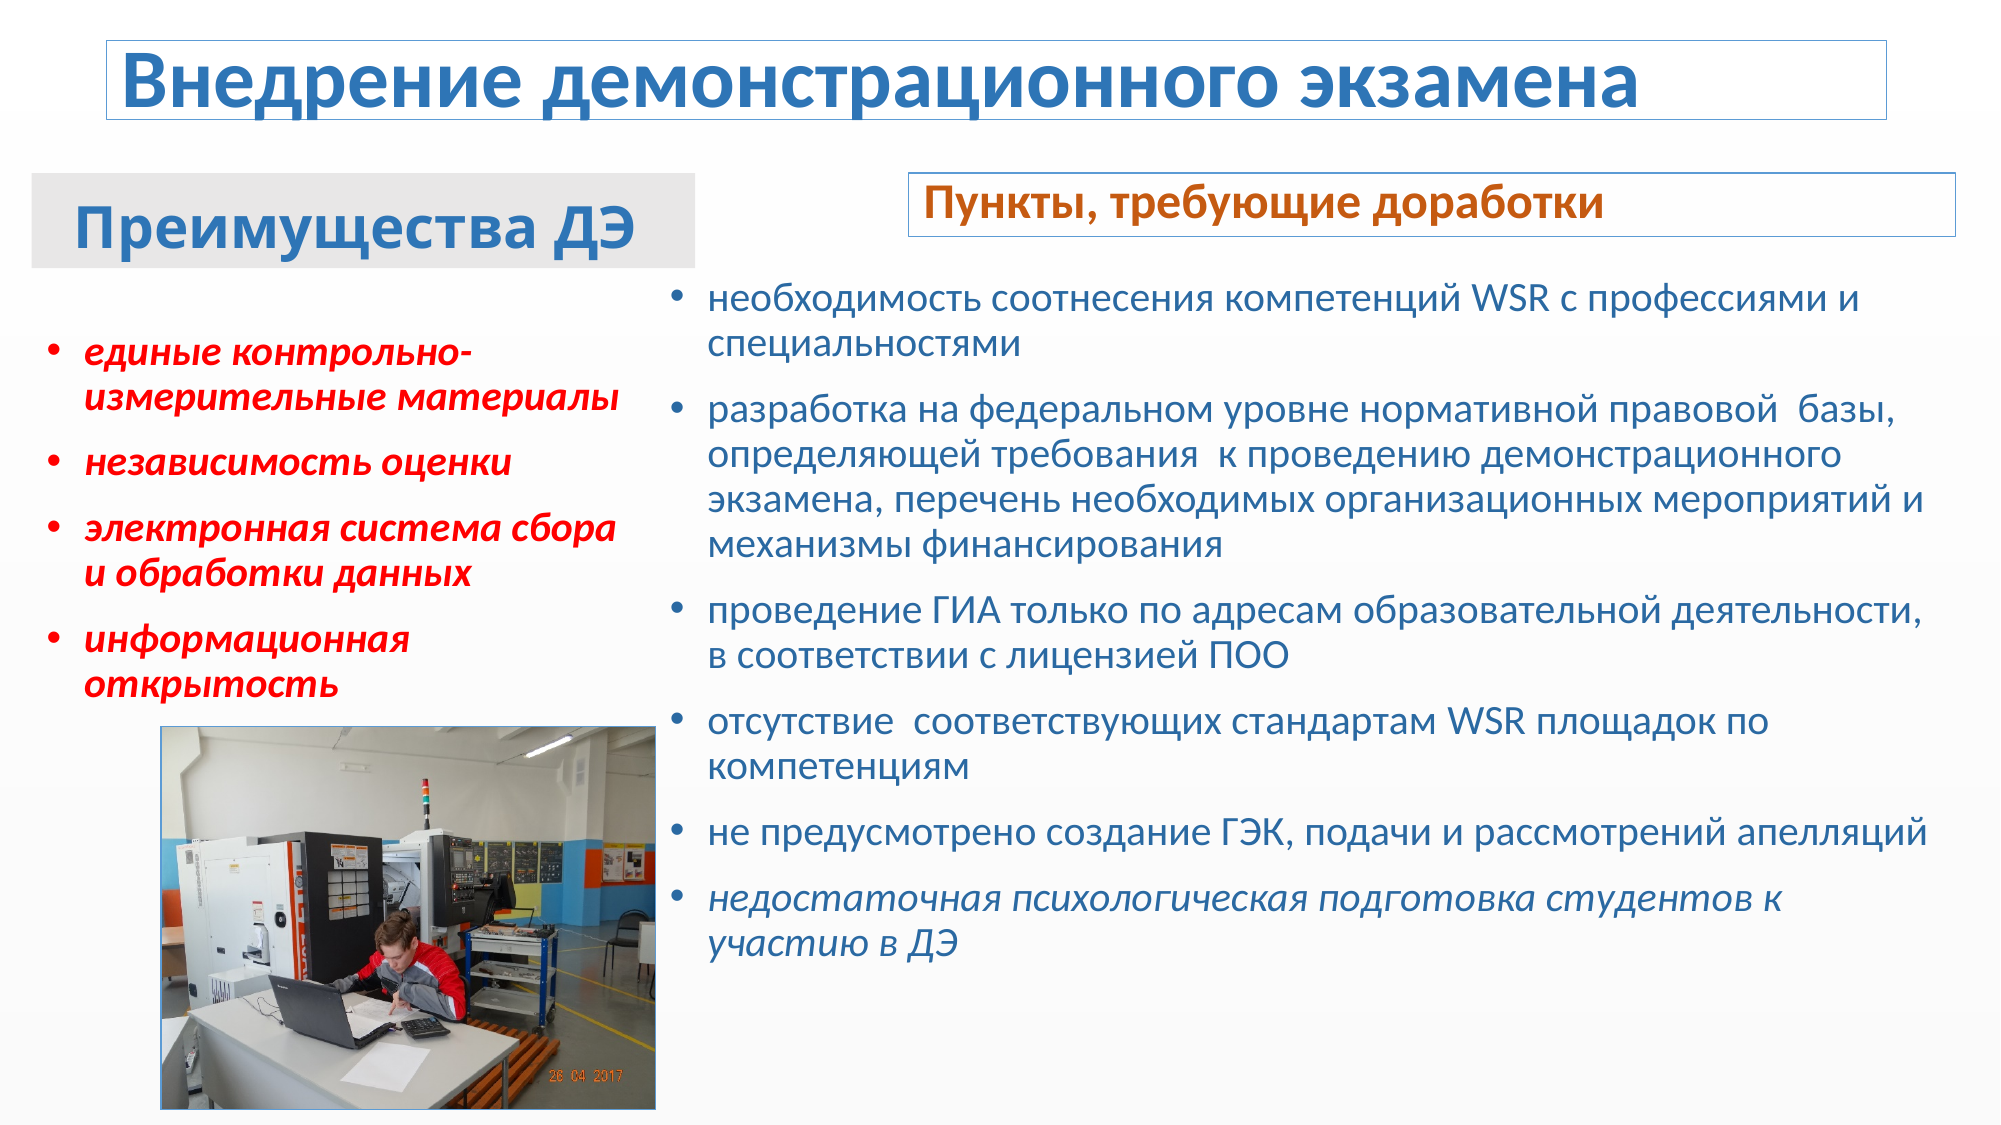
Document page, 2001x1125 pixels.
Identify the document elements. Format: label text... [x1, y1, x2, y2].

title Внедрение демонстрационного экзамена [106, 40, 1887, 120]
list единые контрольно-измерительные материалы независимость оценки электронная система сбора и обработки данных информационная открытость [31, 321, 654, 956]
list Пункты, требующие доработки [908, 172, 1956, 237]
list Преимущества ДЭ [31, 172, 696, 269]
picture [161, 726, 655, 1110]
list необходимость соотнесения компетенций WSR с профессиями и специальностями разработка на федеральном уровне нормативной правовой базы, определяющей требования к проведению демонстрационного экзамена, перечень необходимых организационных мероприятий и механизмы финансирования проведение ГИА только по адресам образовательной деятельности, в соответствии с лицензией ПОО отсутствие соответствующих стандартам WSR площадок по компетенциям не предусмотрено создание ГЭК, подачи и рассмотрений апелляций недостаточная психологическая подготовка студентов к участию в ДЭ [654, 268, 1956, 1056]
